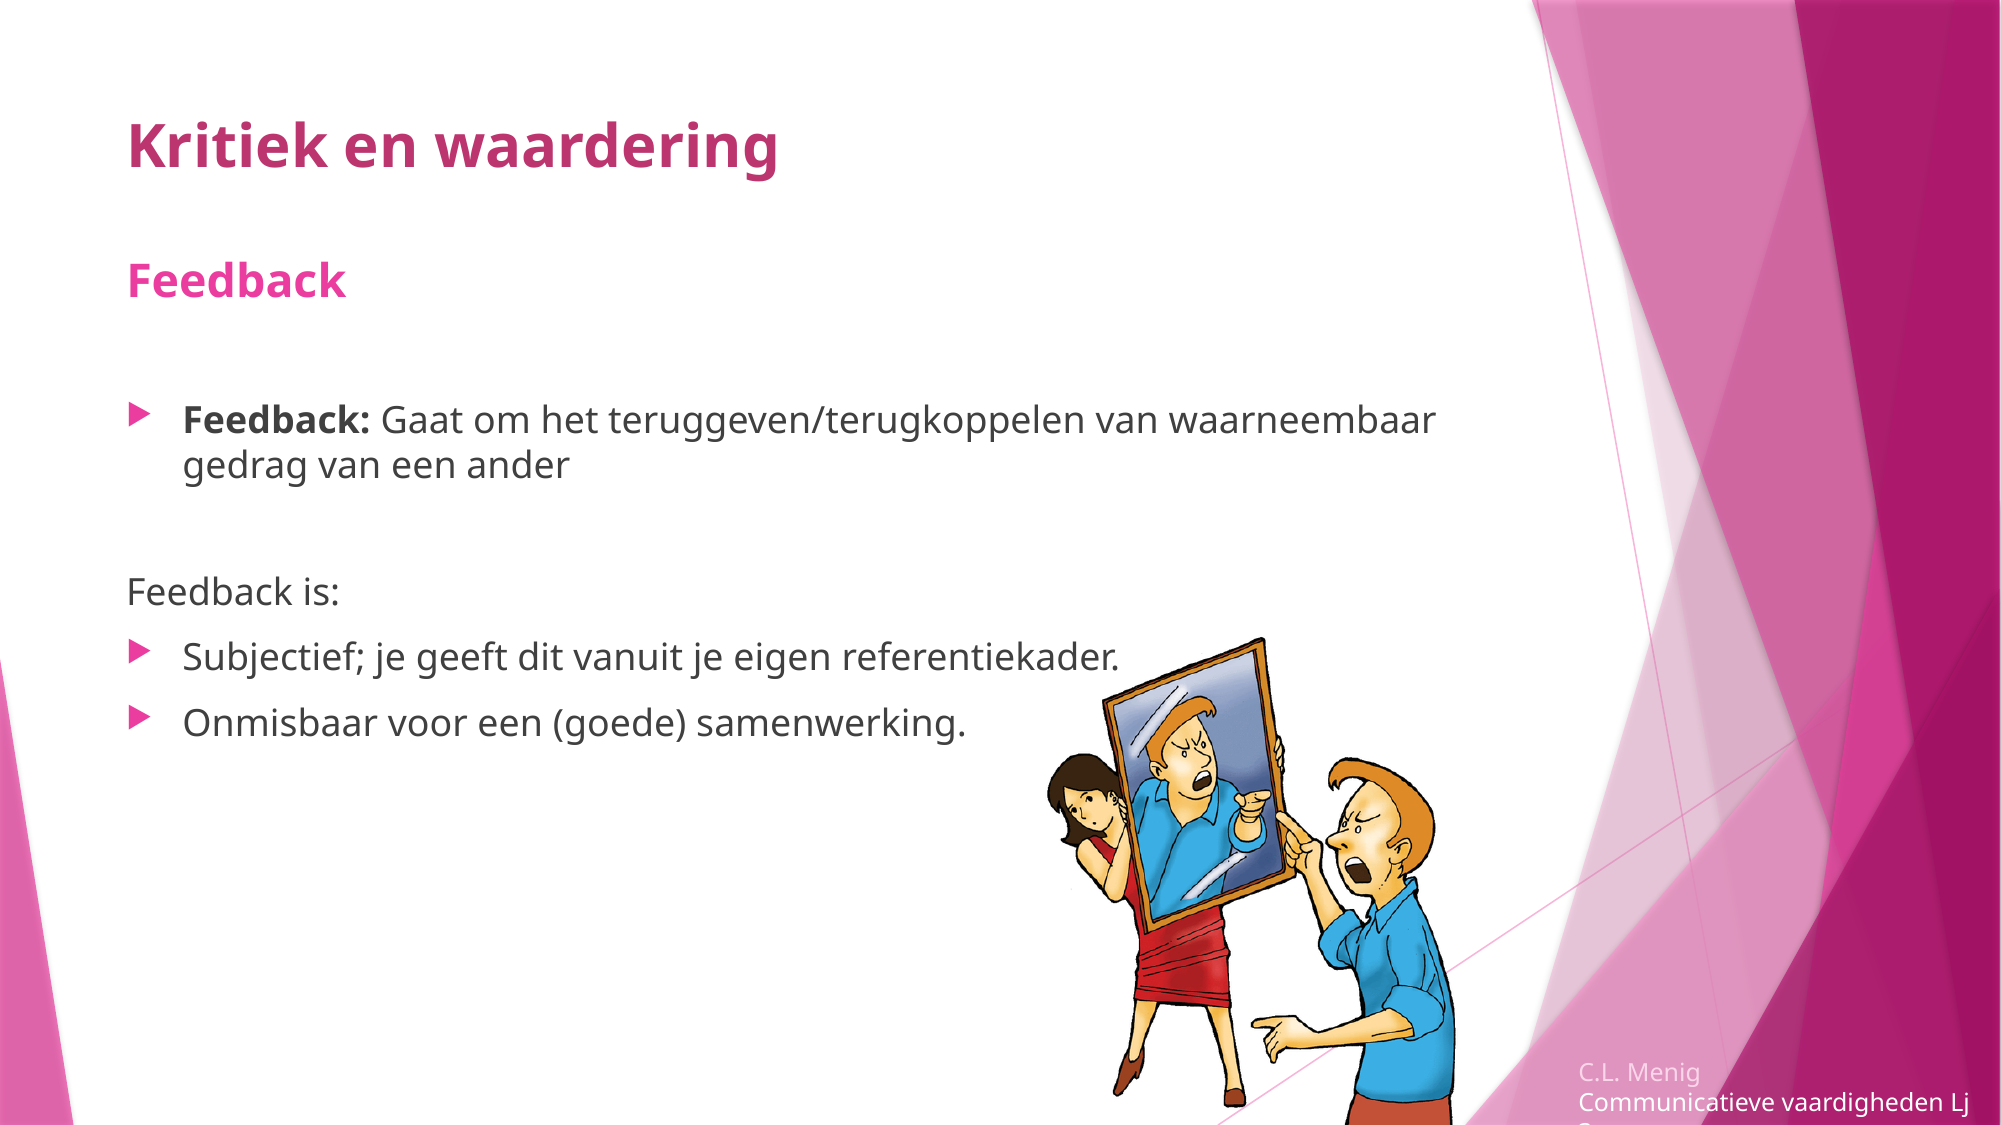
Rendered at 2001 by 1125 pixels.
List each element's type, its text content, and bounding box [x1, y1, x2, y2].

list Feedback: Gaat om het teruggeven/terugkoppelen van waarneembaar gedrag van een ander Feedback is: Subjectief; je geeft dit vanuit je eigen referentiekader. Onmisbaar voor een (goede) samenwerking. [111, 388, 1522, 1025]
picture [1045, 632, 1465, 1125]
title Kritiek en waardering Feedback [111, 99, 1522, 317]
text_box C.L. Menig Communicatieve vaardigheden Lj 3 [1563, 1049, 2000, 1125]
